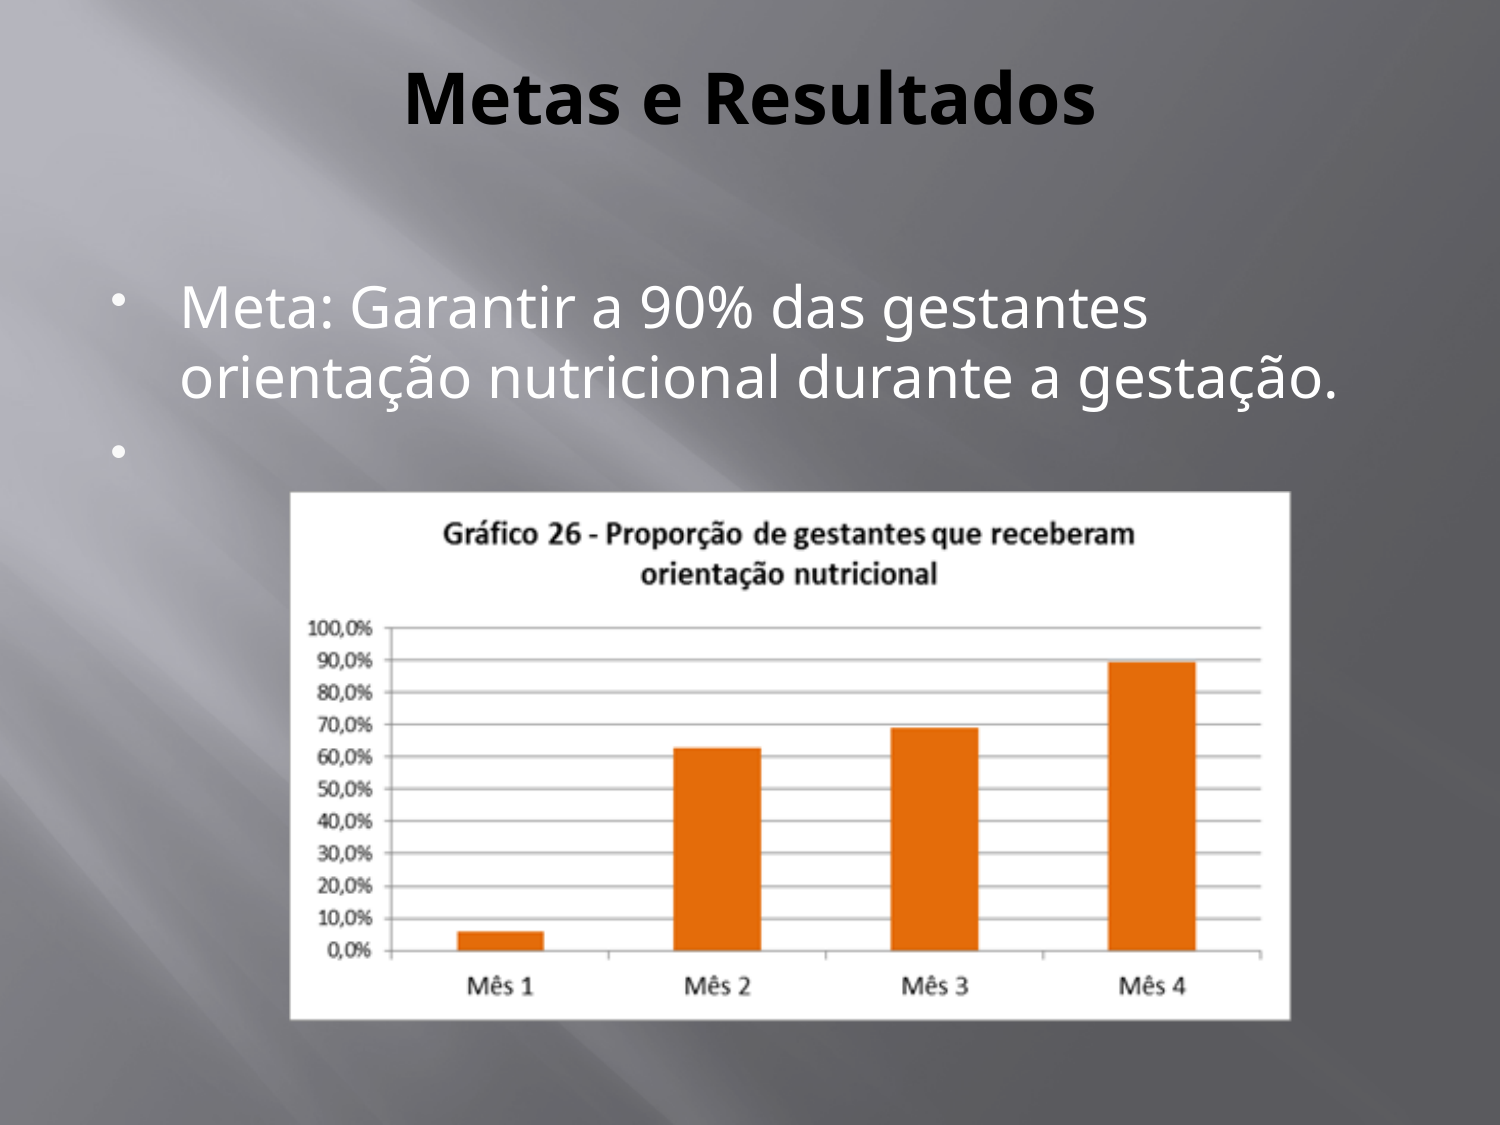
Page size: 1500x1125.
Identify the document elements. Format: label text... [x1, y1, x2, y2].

title Metas e Resultados [75, 45, 1425, 233]
list Meta: Garantir a 90% das gestantes orientação nutricional durante a gestação. [75, 262, 1425, 1035]
picture [288, 491, 1294, 1024]
